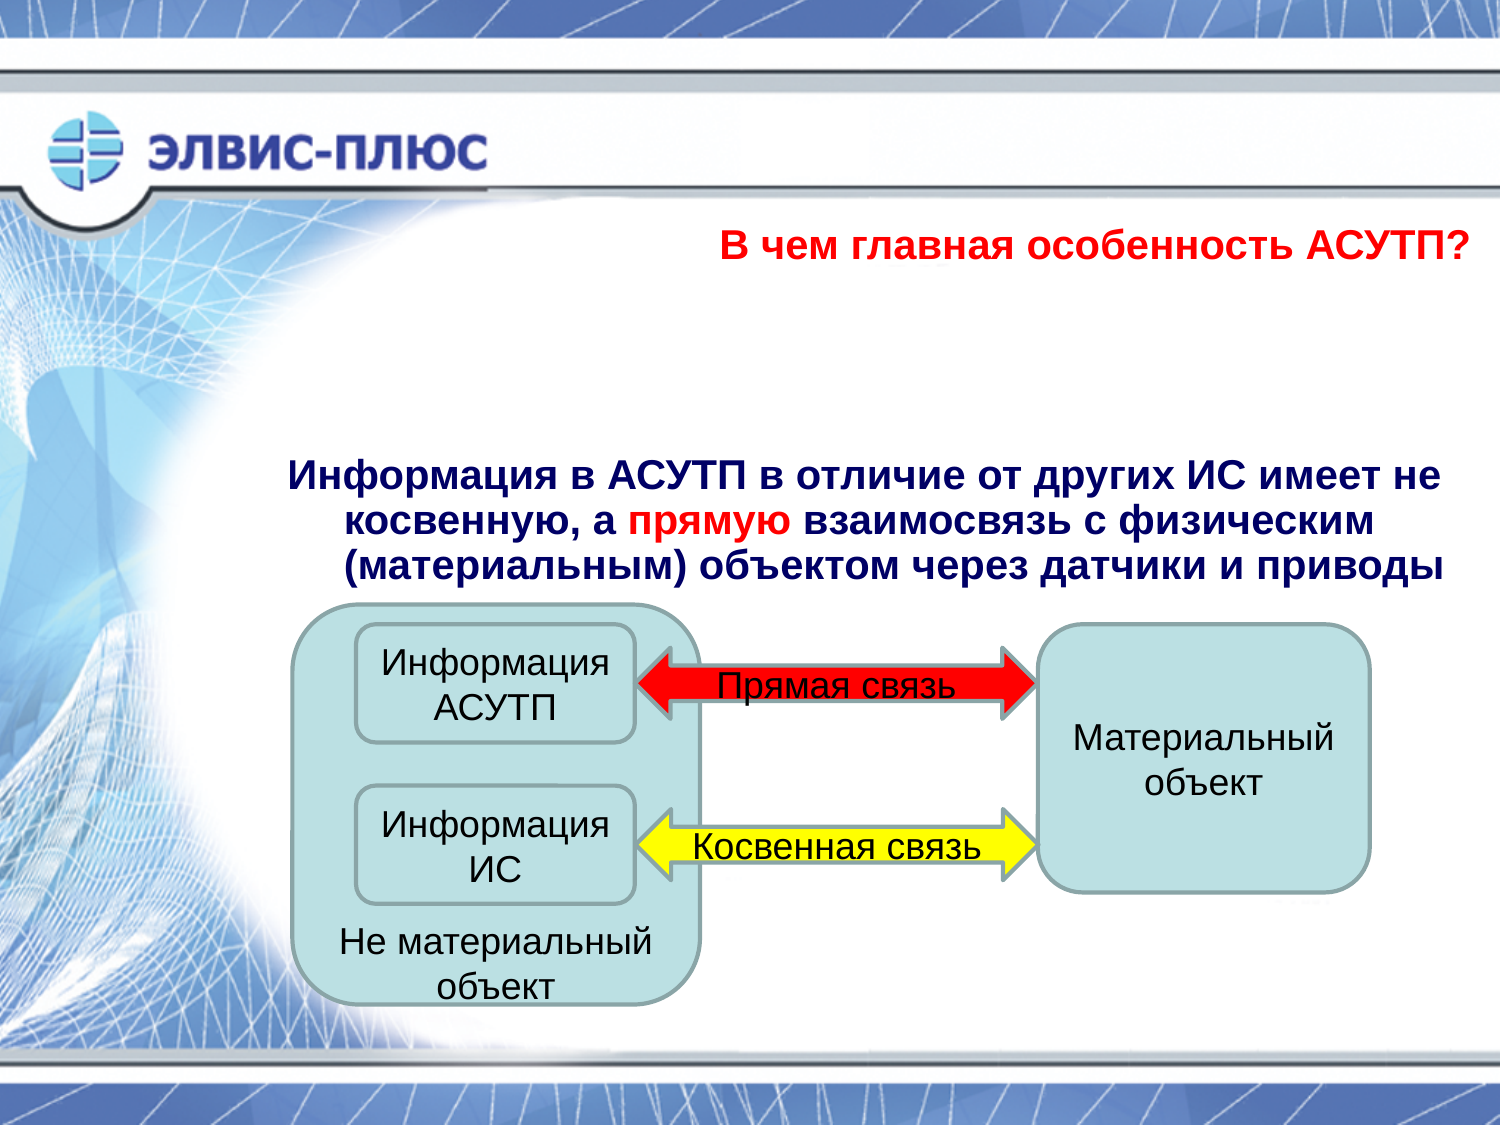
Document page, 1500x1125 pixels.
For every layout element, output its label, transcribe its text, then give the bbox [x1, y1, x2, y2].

text_box Информация в АСУТП в отличие от других ИС имеет не косвенную, а прямую взаимосвязь с физическим (материальным) объектом через датчики и приводы [272, 446, 1468, 664]
text_box Материальный объект [1035, 622, 1372, 895]
text_box Не материальный объект [290, 664, 703, 1007]
picture [0, 0, 1500, 1125]
text_box Прямая связь [632, 645, 1040, 721]
text_box Информация АСУТП [353, 622, 637, 745]
text_box В чем главная особенность АСУТП? [187, 183, 1487, 362]
text_box Информация ИС [353, 783, 637, 906]
text_box Косвенная связь [633, 807, 1041, 883]
